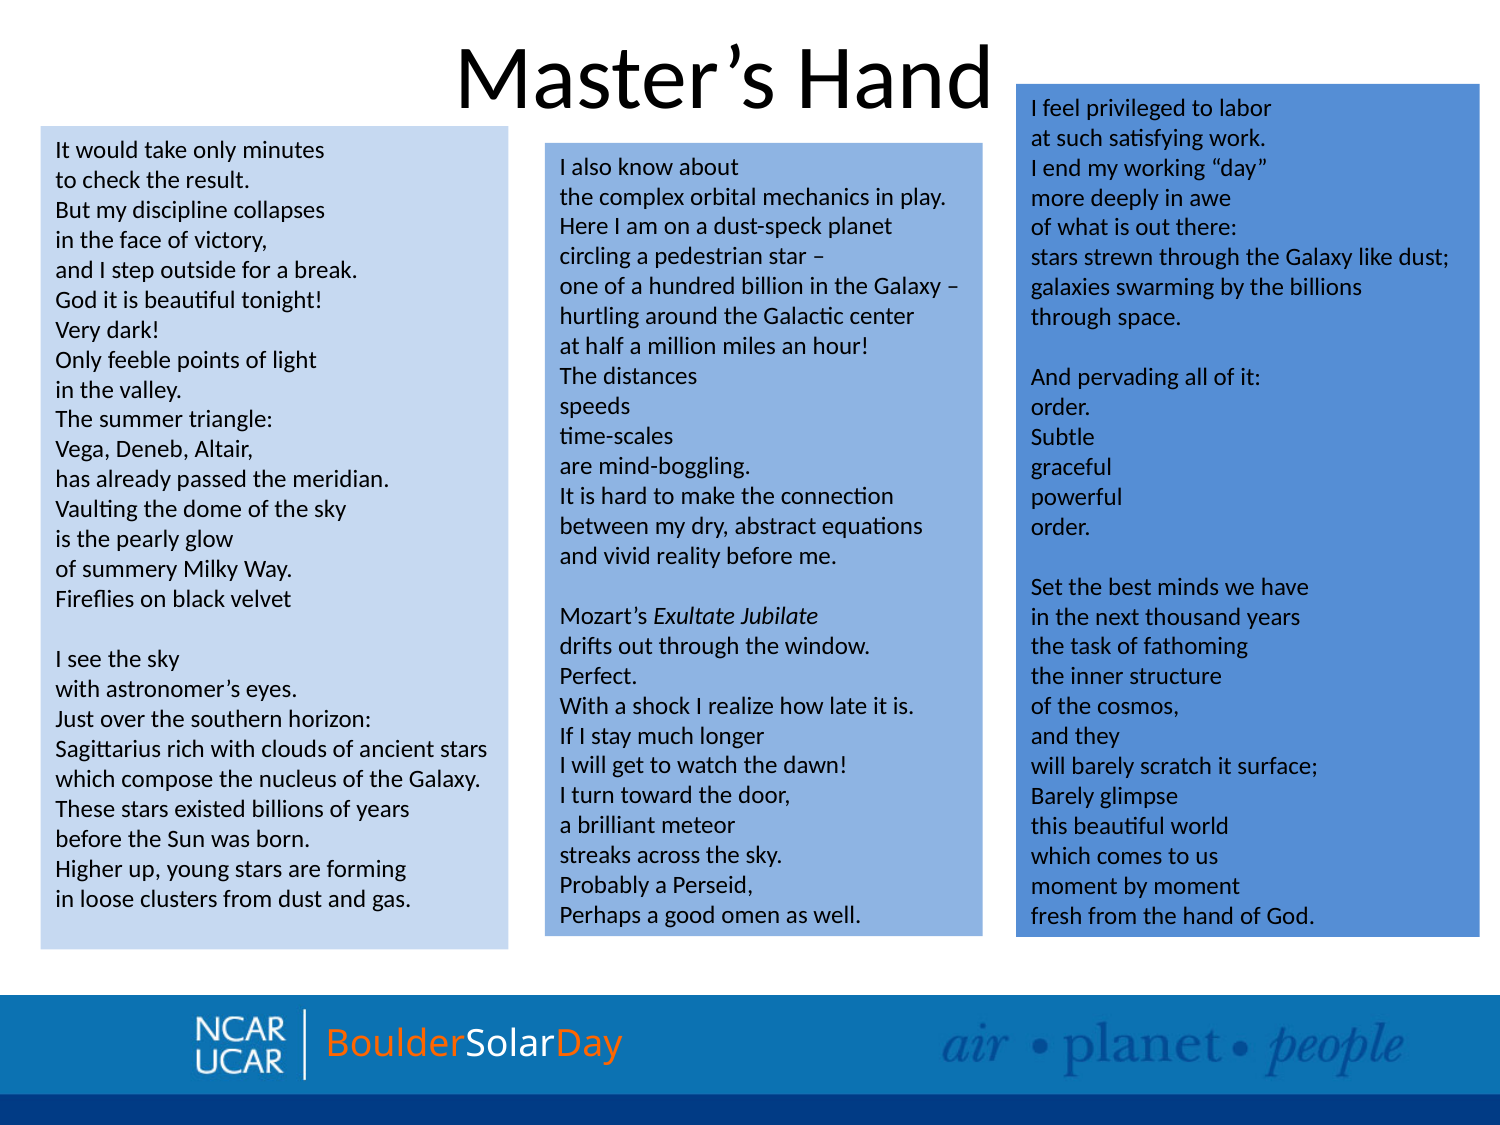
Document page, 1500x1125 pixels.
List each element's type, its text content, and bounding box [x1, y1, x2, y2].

text_box It would take only minutes to check the result. But my discipline collapses in the face of victory, and I step outside for a break. God it is beautiful tonight! Very dark! Only feeble points of light in the valley. The summer triangle: Vega, Deneb, Altair, has already passed the meridian. Vaulting the dome of the sky is the pearly glow of summery Milky Way. Fireflies on black velvet I see the sky with astronomer’s eyes. Just over the southern horizon: Sagittarius rich with clouds of ancient stars which compose the nucleus of the Galaxy. These stars existed billions of years before the Sun was born. Higher up, young stars are forming in loose clusters from dust and gas. [40, 126, 509, 950]
text_box I also know about the complex orbital mechanics in play. Here I am on a dust-speck planet circling a pedestrian star – one of a hundred billion in the Galaxy – hurtling around the Galactic center at half a million miles an hour! The distances speeds time-scales are mind-boggling. It is hard to make the connection between my dry, abstract equations and vivid reality before me. Mozart’s Exultate Jubilate drifts out through the window. Perfect. With a shock I realize how late it is. If I stay much longer I will get to watch the dawn! I turn toward the door, a brilliant meteor streaks across the sky. Probably a Perseid, Perhaps a good omen as well. [544, 142, 983, 937]
title Master’s Hand [49, 0, 1400, 166]
picture [0, 994, 1500, 1125]
text_box I feel privileged to labor at such satisfying work. I end my working “day” more deeply in awe of what is out there: stars strewn through the Galaxy like dust; galaxies swarming by the billions through space. And pervading all of it: order. Subtle graceful powerful order. Set the best minds we have in the next thousand years the task of fathoming the inner structure of the cosmos, and they will barely scratch it surface; Barely glimpse this beautiful world which comes to us moment by moment fresh from the hand of God. [1016, 83, 1480, 937]
